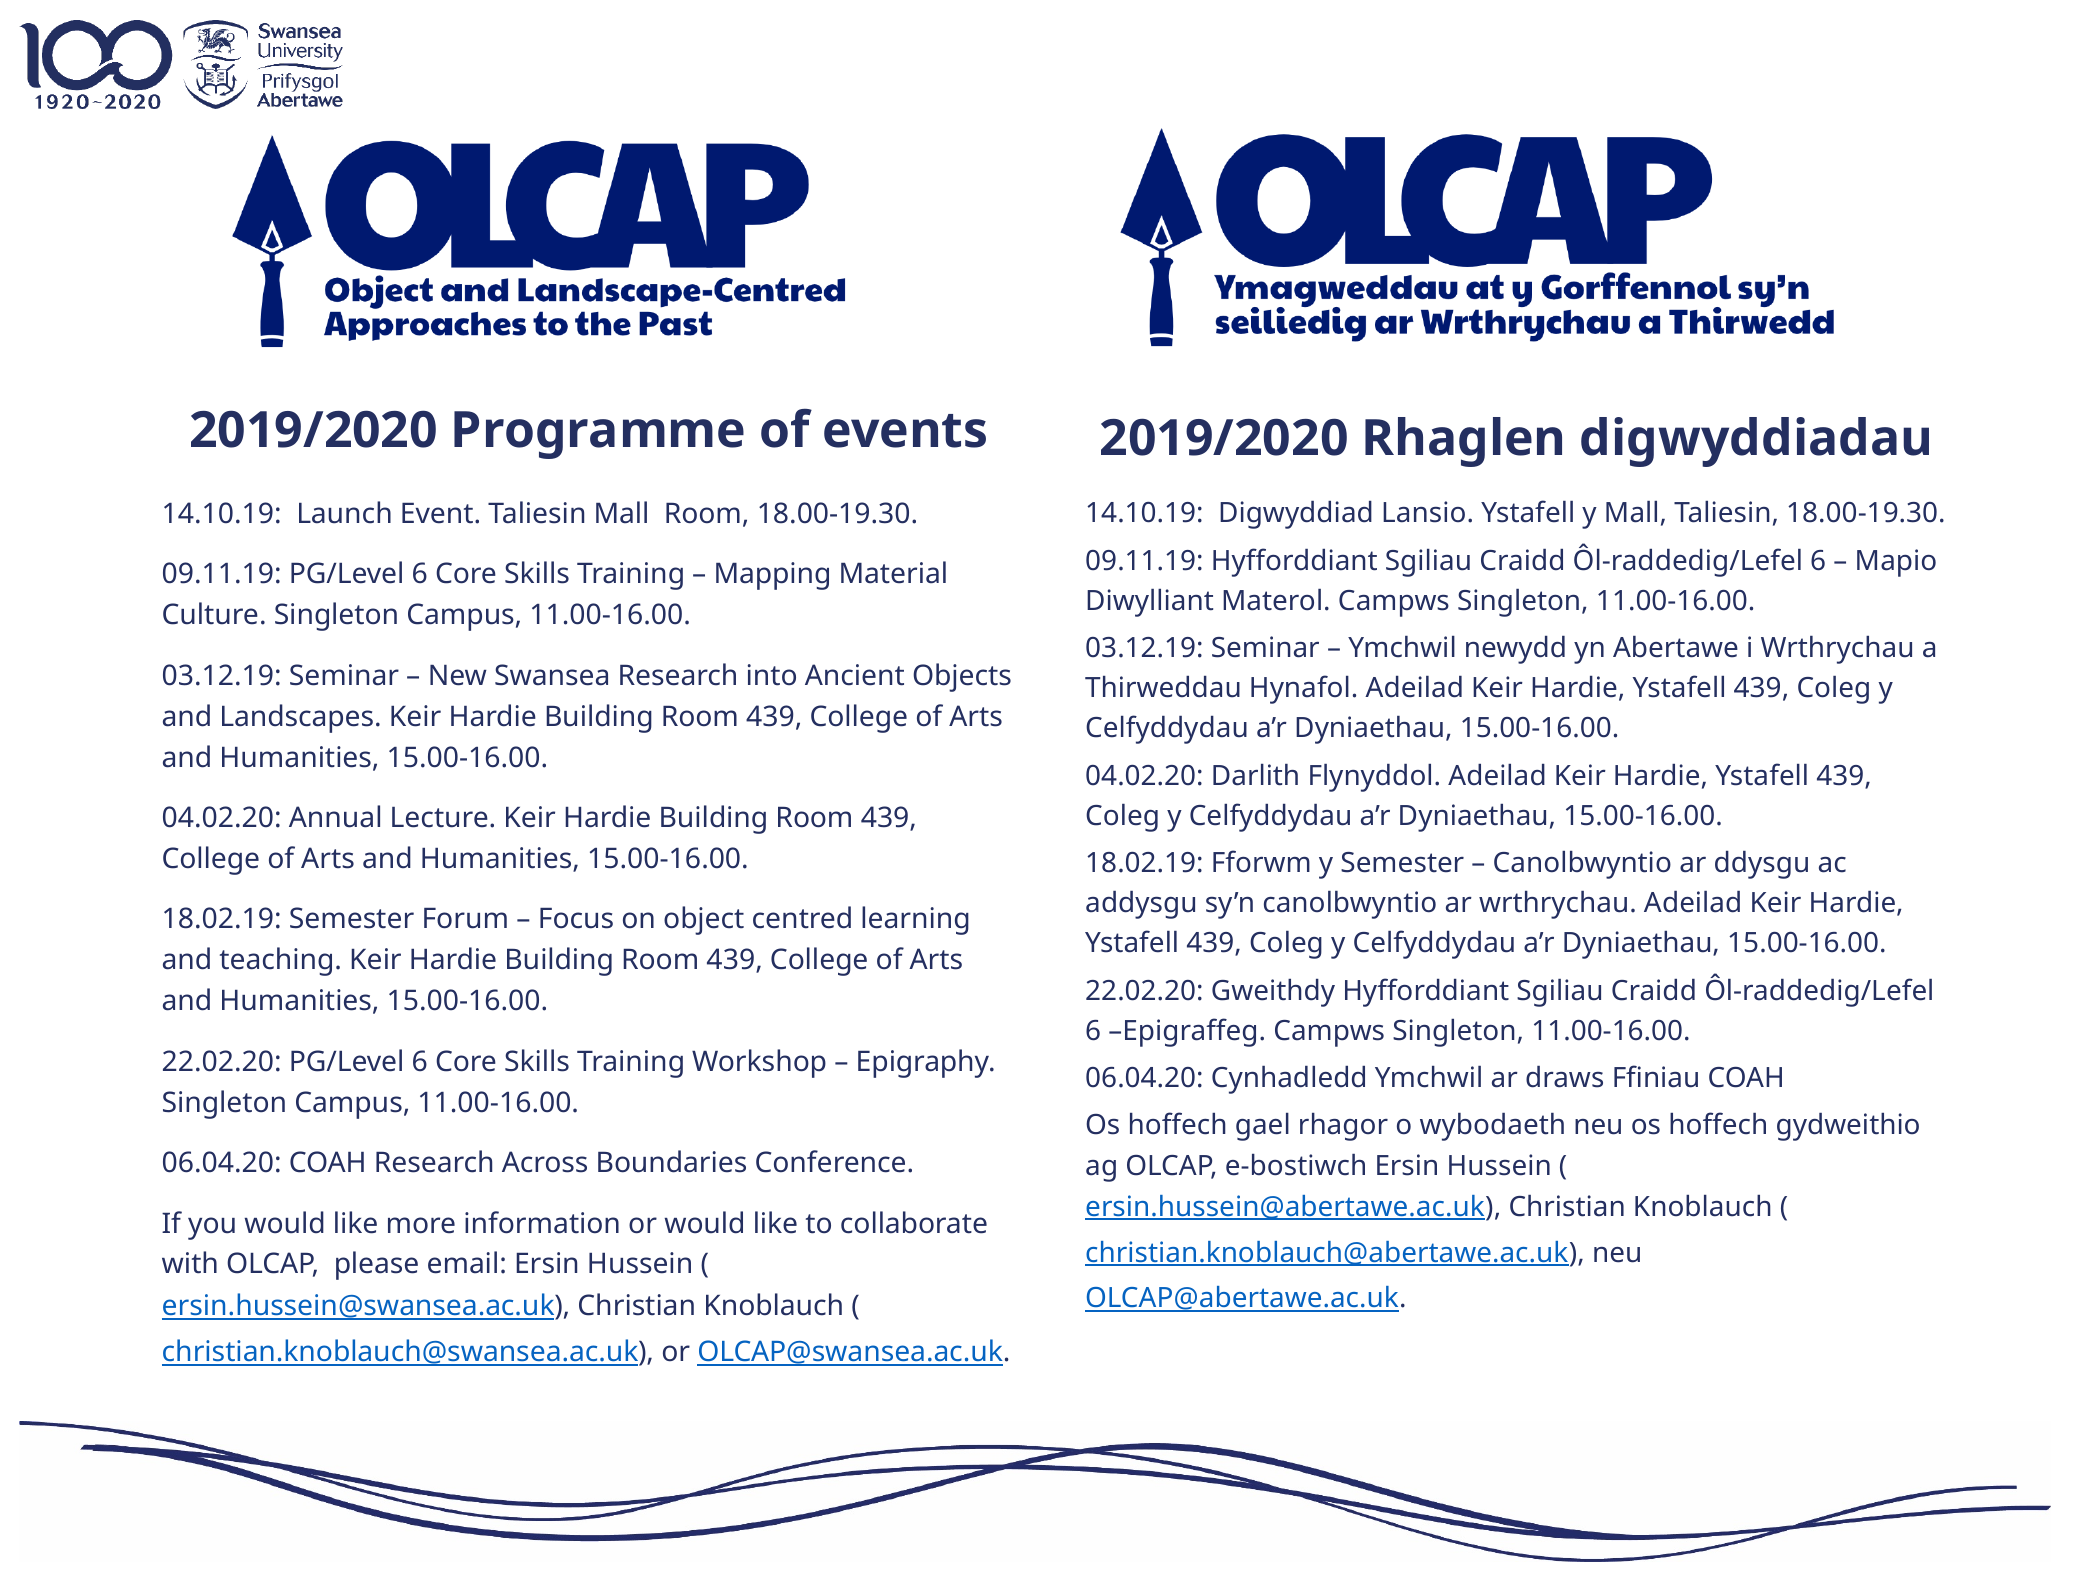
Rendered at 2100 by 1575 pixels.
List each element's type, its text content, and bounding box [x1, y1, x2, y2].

list 14.10.19: Launch Event. Taliesin Mall Room, 18.00-19.30. 09.11.19: PG/Level 6 Core Skills Training – Mapping Material Culture. Singleton Campus, 11.00-16.00. 03.12.19: Seminar – New Swansea Research into Ancient Objects and Landscapes. Keir Hardie Building Room 439, College of Arts and Humanities, 15.00-16.00. 04.02.20: Annual Lecture. Keir Hardie Building Room 439, College of Arts and Humanities, 15.00-16.00. 18.02.19: Semester Forum – Focus on object centred learning and teaching. Keir Hardie Building Room 439, College of Arts and Humanities, 15.00-16.00. 22.02.20: PG/Level 6 Core Skills Training Workshop – Epigraphy. Singleton Campus, 11.00-16.00. 06.04.20: COAH Research Across Boundaries Conference. If you would like more information or would like to collaborate with OLCAP, please email: Ersin Hussein (ersin.hussein@swansea.ac.uk), Christian Knoblauch (christian.knoblauch@swansea.ac.uk), or OLCAP@swansea.ac.uk. [146, 480, 1035, 1421]
picture [19, 1421, 2051, 1562]
list 2019/2020 Rhaglen digwyddiadau [1070, 346, 1963, 474]
picture [220, 123, 955, 394]
picture [1108, 116, 1862, 394]
list 2019/2020 Programme of events [144, 338, 1033, 467]
picture [19, 20, 343, 109]
list 14.10.19: Digwyddiad Lansio. Ystafell y Mall, Taliesin, 18.00-19.30. 09.11.19: Hyfforddiant Sgiliau Craidd Ôl-raddedig/Lefel 6 – Mapio Diwylliant Materol. Campws Singleton, 11.00-16.00. 03.12.19: Seminar – Ymchwil newydd yn Abertawe i Wrthrychau a Thirweddau Hynafol. Adeilad Keir Hardie, Ystafell 439, Coleg y Celfyddydau a’r Dyniaethau, 15.00-16.00. 04.02.20: Darlith Flynyddol. Adeilad Keir Hardie, Ystafell 439, Coleg y Celfyddydau a’r Dyniaethau, 15.00-16.00. 18.02.19: Fforwm y Semester – Canolbwyntio ar ddysgu ac addysgu sy’n canolbwyntio ar wrthrychau. Adeilad Keir Hardie, Ystafell 439, Coleg y Celfyddydau a’r Dyniaethau, 15.00-16.00. 22.02.20: Gweithdy Hyfforddiant Sgiliau Craidd Ôl-raddedig/Lefel 6 –Epigraffeg. Campws Singleton, 11.00-16.00. 06.04.20: Cynhadledd Ymchwil ar draws Ffiniau COAH Os hoffech gael rhagor o wybodaeth neu os hoffech gydweithio ag OLCAP, e-bostiwch Ersin Hussein (ersin.hussein@abertawe.ac.uk), Christian Knoblauch (christian.knoblauch@abertawe.ac.uk), neu OLCAP@abertawe.ac.uk. [1070, 480, 1963, 1421]
